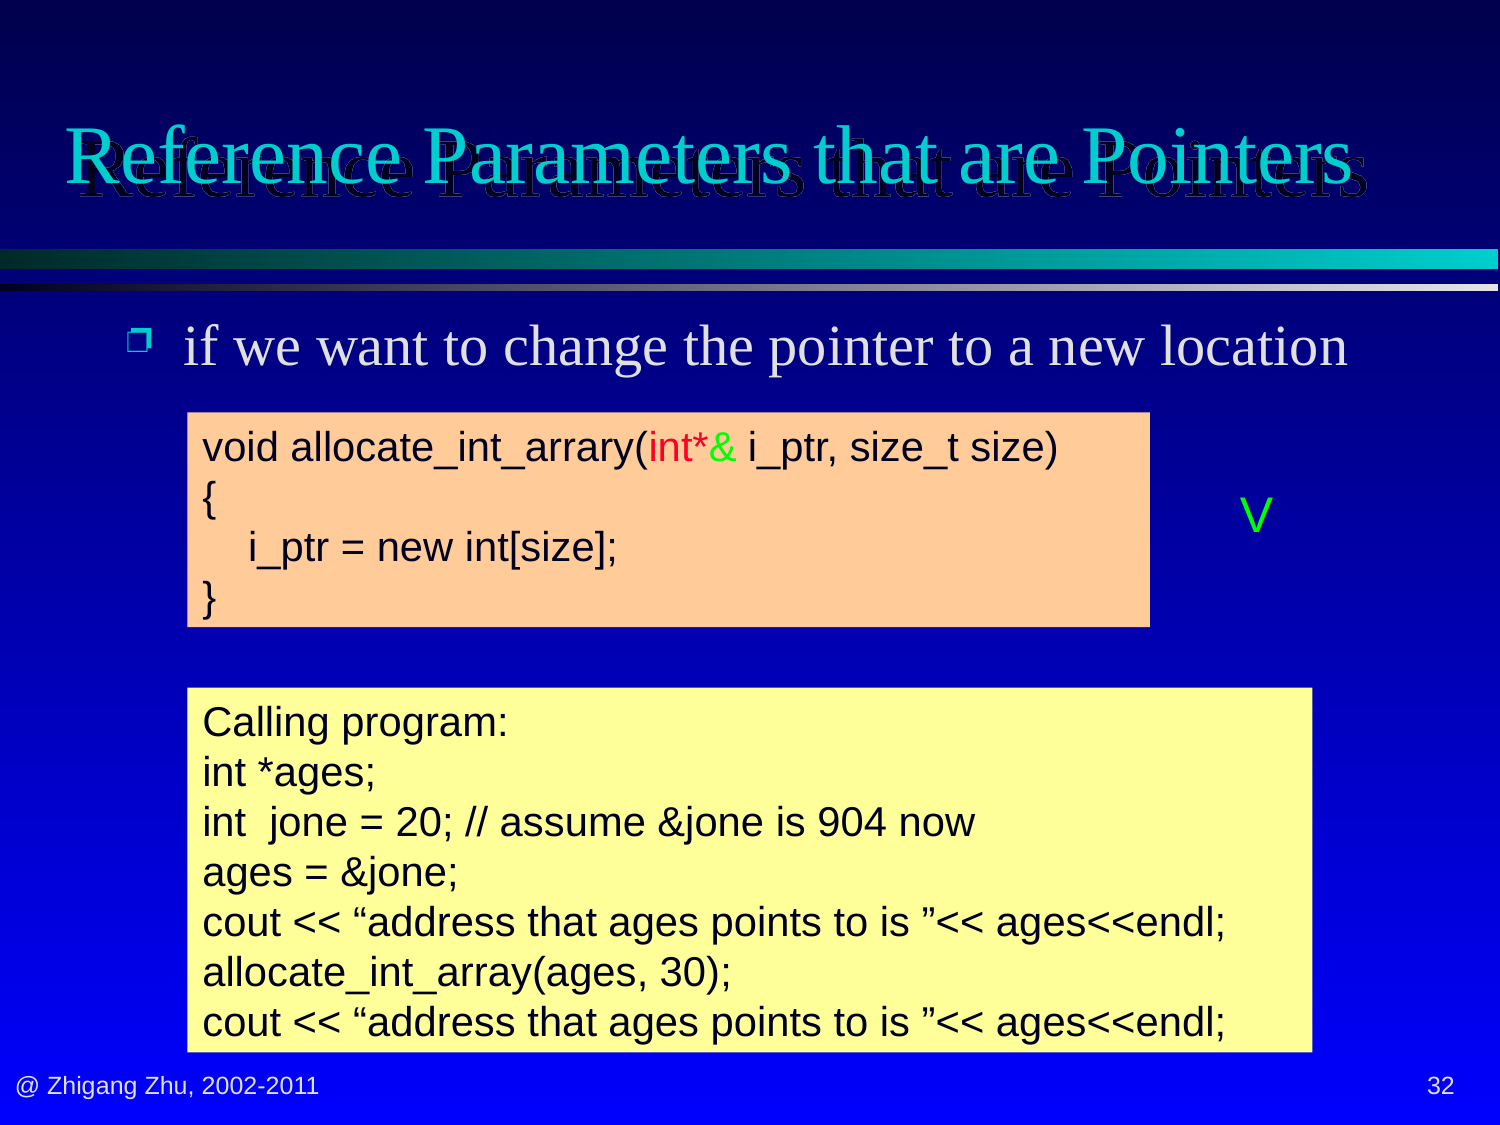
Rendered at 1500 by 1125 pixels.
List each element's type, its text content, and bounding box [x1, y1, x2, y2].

text_box Calling program: int *ages; int jone = 20; // assume &jone is 904 now ages = &jone; cout << “address that ages points to is ”<< ages<<endl; allocate_int_array(ages, 30); cout << “address that ages points to is ”<< ages<<endl; [187, 687, 1313, 1053]
text_box V [1225, 474, 1289, 550]
title Reference Parameters that are Pointers [49, 55, 1426, 245]
list if we want to change the pointer to a new location [111, 299, 1388, 976]
text_box void allocate_int_arrary(int*& i_ptr, size_t size) { i_ptr = new int[size]; } [187, 412, 1150, 628]
